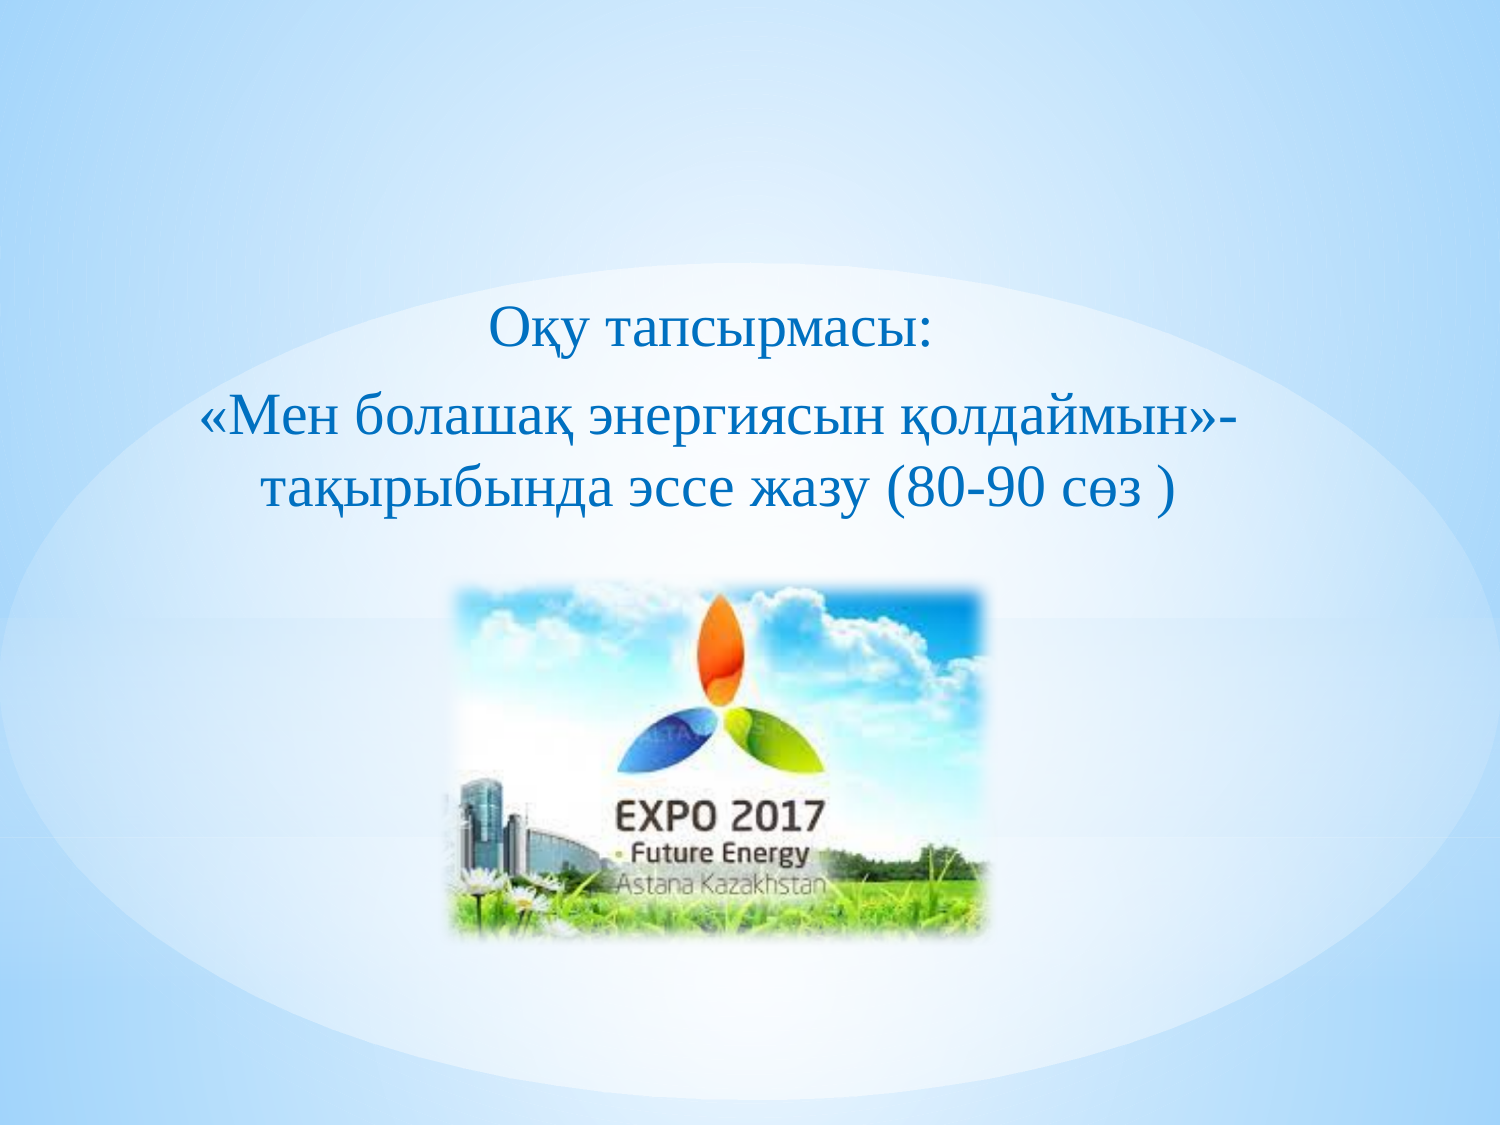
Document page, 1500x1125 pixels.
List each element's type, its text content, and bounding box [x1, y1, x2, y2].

list Оқу тапсырмасы: «Мен болашақ энергиясын қолдаймын»- тақырыбында эссе жазу (80-90 сөз ) [0, 278, 1438, 528]
picture [438, 573, 999, 947]
